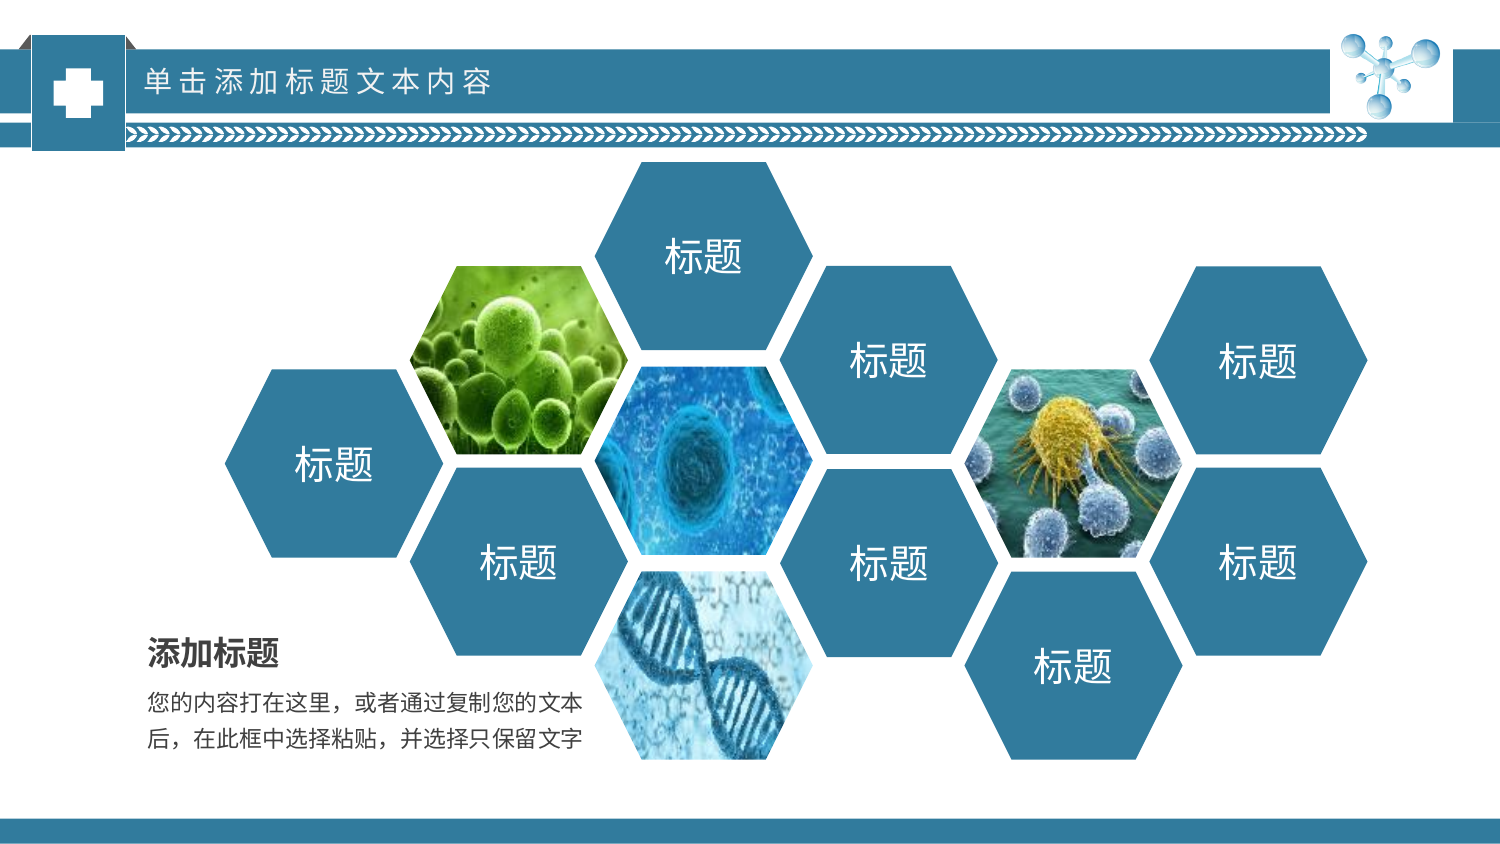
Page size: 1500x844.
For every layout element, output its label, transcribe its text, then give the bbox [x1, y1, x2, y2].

text_box 您的内容打在这里，或者通过复制您的文本后，在此框中选择粘贴，并选择只保留文字 [135, 674, 612, 758]
picture [1326, 17, 1450, 127]
text_box [964, 369, 1183, 558]
text_box 标题 [1149, 467, 1368, 656]
text_box 单击添加标题文本内容 [131, 57, 504, 105]
text_box 标题 [1149, 266, 1368, 455]
text_box [594, 571, 813, 760]
text_box 标题 [780, 469, 999, 658]
text_box [594, 366, 813, 555]
text_box 添加标题 [135, 634, 371, 674]
text_box 标题 [779, 265, 998, 454]
text_box 标题 [409, 467, 628, 656]
text_box 标题 [964, 571, 1183, 760]
text_box [409, 266, 628, 455]
text_box 标题 [594, 162, 813, 351]
text_box 标题 [224, 369, 444, 558]
